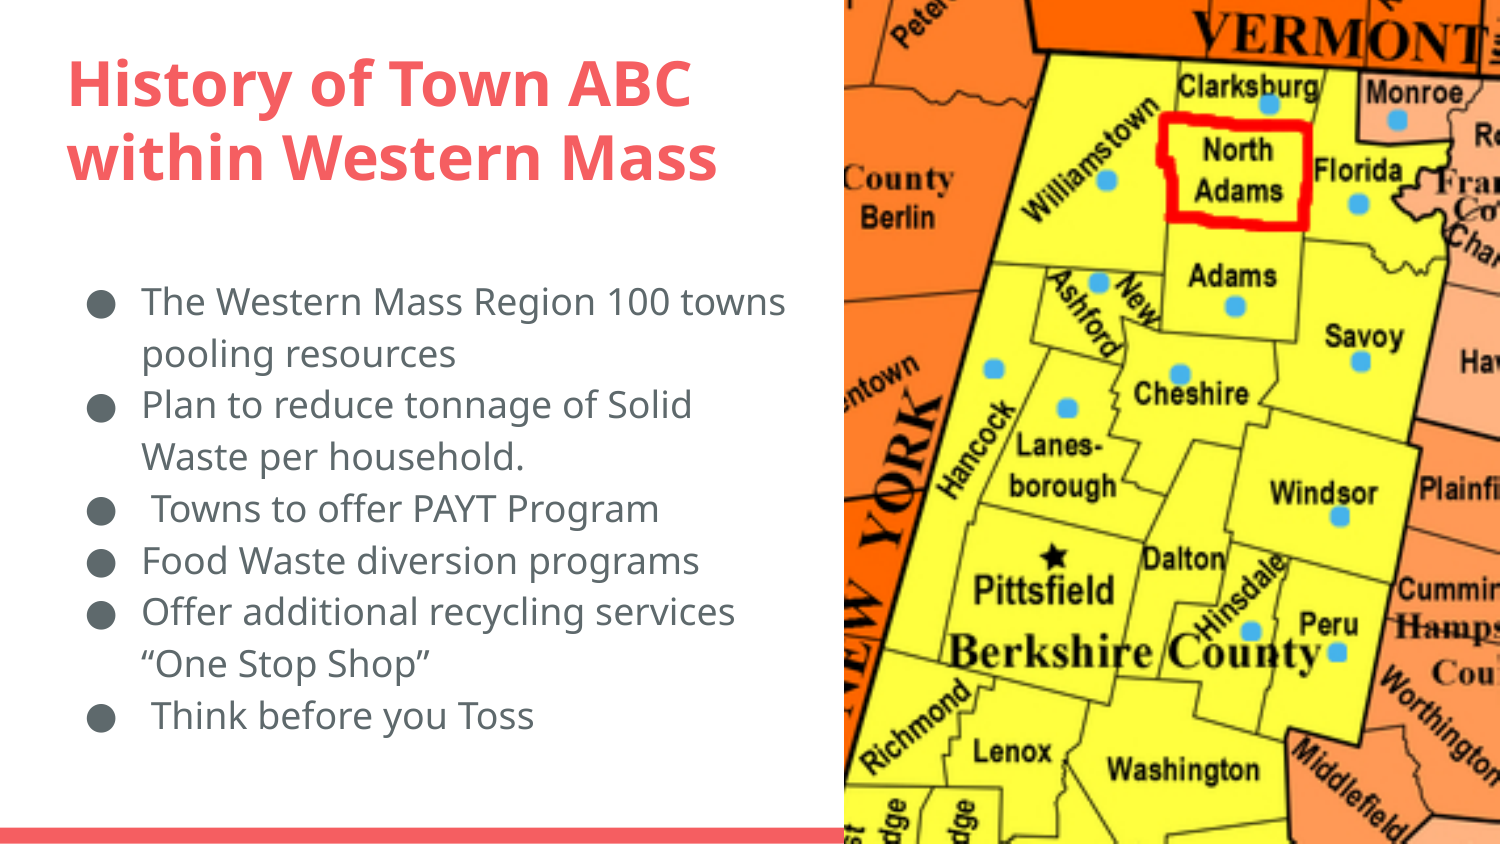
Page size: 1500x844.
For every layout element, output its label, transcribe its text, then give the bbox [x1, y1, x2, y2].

title History of Town ABC within Western Mass [51, 28, 826, 242]
picture [844, 0, 1500, 844]
list The Western Mass Region 100 towns pooling resources Plan to reduce tonnage of Solid Waste per household. Towns to offer PAYT Program Food Waste diversion programs Offer additional recycling services “One Stop Shop” Think before you Toss [51, 256, 826, 804]
